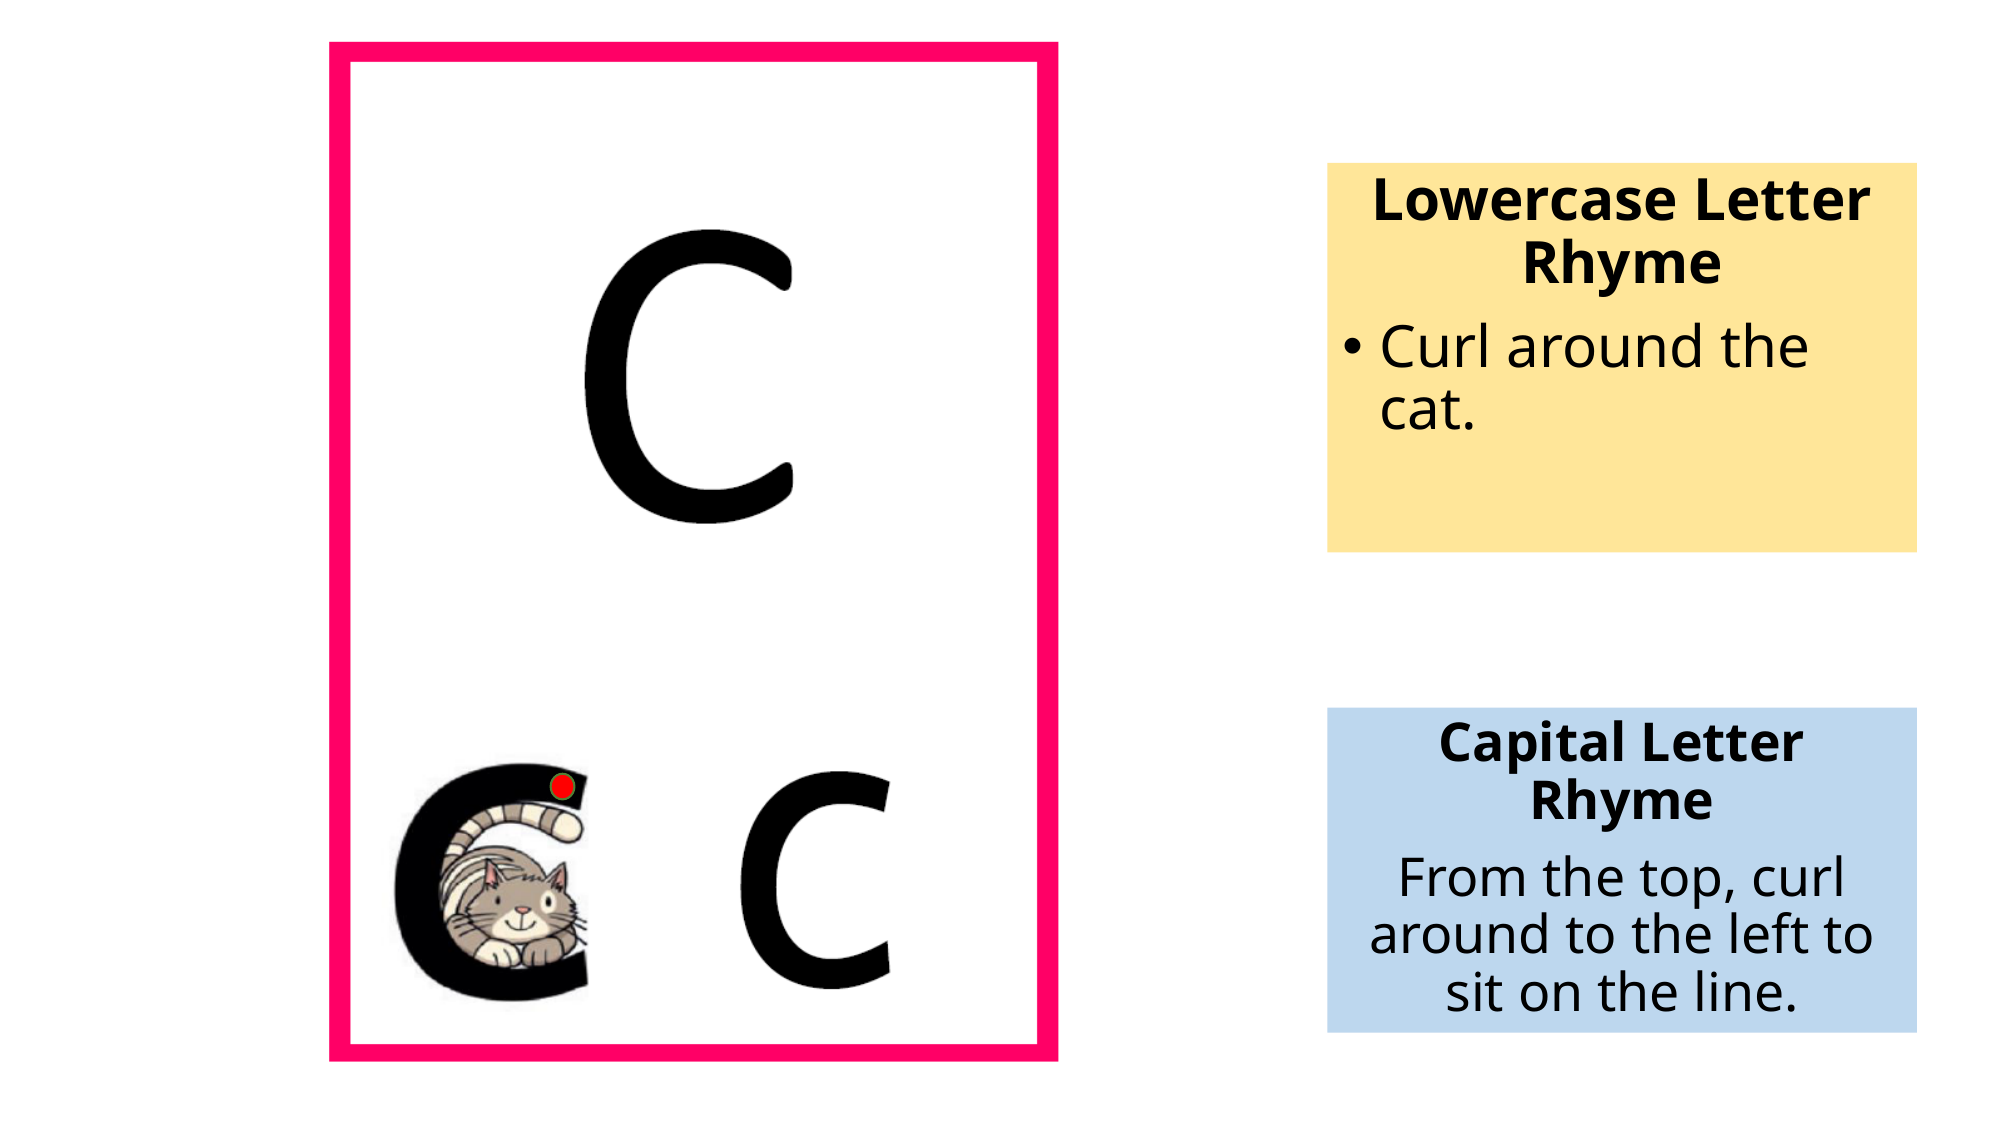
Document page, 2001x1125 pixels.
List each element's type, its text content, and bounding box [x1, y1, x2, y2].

text_box Lowercase Letter Rhyme Curl around the cat. [1327, 162, 1917, 553]
list Capital Letter Rhyme From the top, curl around to the left to sit on the line. [1327, 707, 1917, 1033]
picture [323, 32, 1066, 1073]
